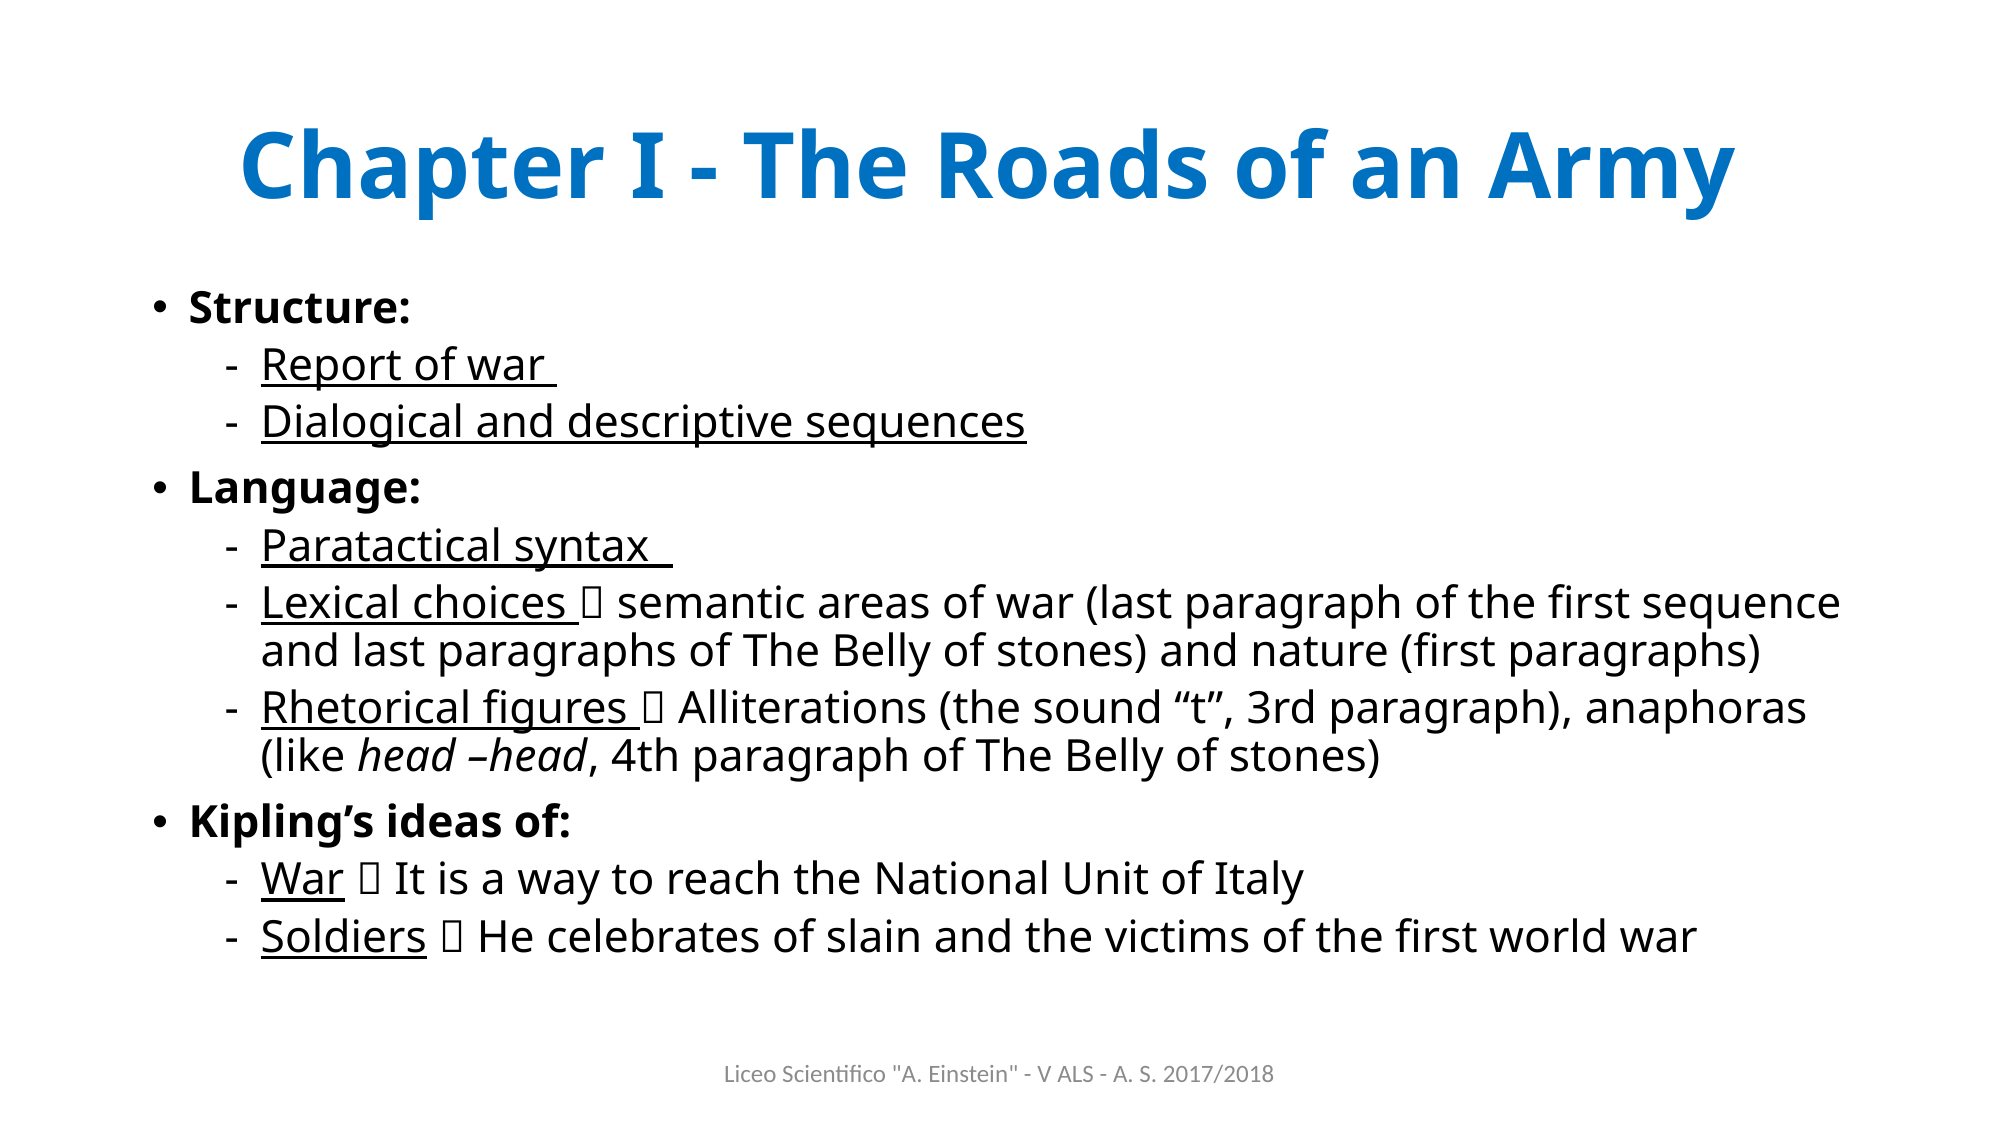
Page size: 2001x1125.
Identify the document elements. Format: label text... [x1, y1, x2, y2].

footer Liceo Scientifico "A. Einstein" - V ALS - A. S. 2017/2018 [662, 1042, 1338, 1103]
title Chapter I - The Roads of an Army [137, 59, 1863, 277]
list Structure: Report of war Dialogical and descriptive sequences Language: Paratactical syntax Lexical choices  semantic areas of war (last paragraph of the first sequence and last paragraphs of The Belly of stones) and nature (first paragraphs) Rhetorical figures  Alliterations (the sound “t”, 3rd paragraph), anaphoras (like head –head, 4th paragraph of The Belly of stones) Kipling’s ideas of: War  It is a way to reach the National Unit of Italy Soldiers  He celebrates of slain and the victims of the first world war [137, 277, 1863, 1014]
